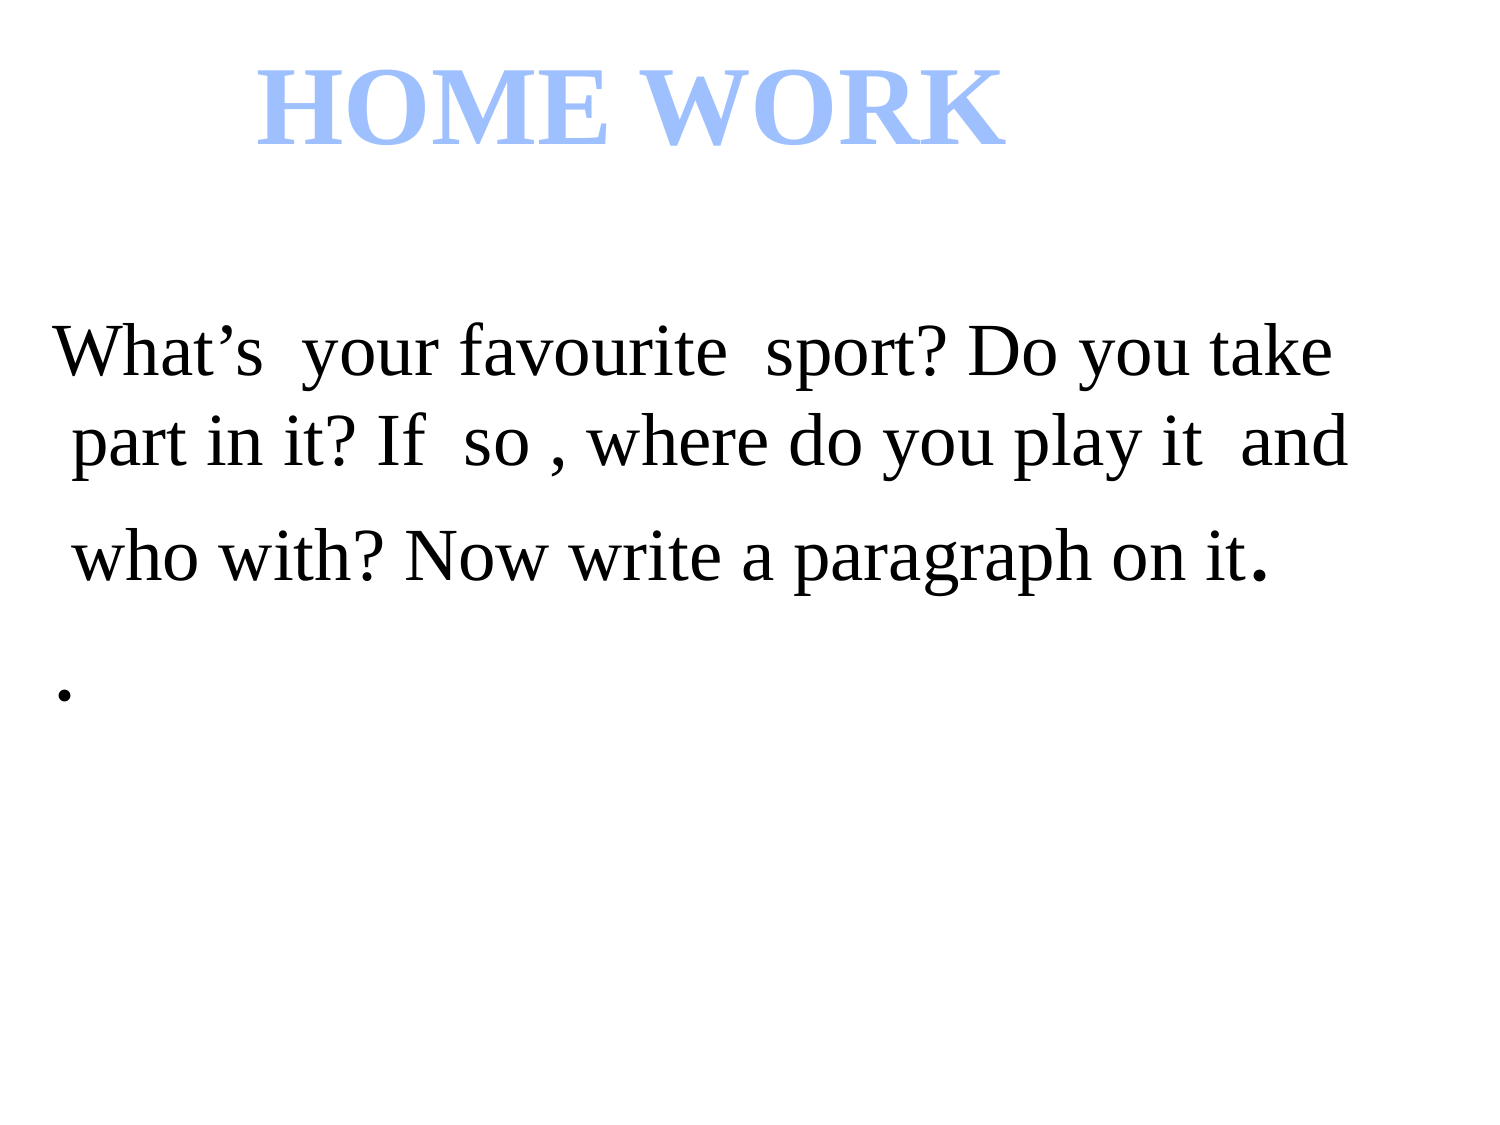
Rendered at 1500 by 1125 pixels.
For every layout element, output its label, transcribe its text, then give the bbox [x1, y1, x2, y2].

text_box What’s your favourite sport? Do you take part in it? If so , where do you play it and who with? Now write a paragraph on it. . [37, 293, 1476, 728]
text_box HOME WORK [241, 24, 1023, 175]
